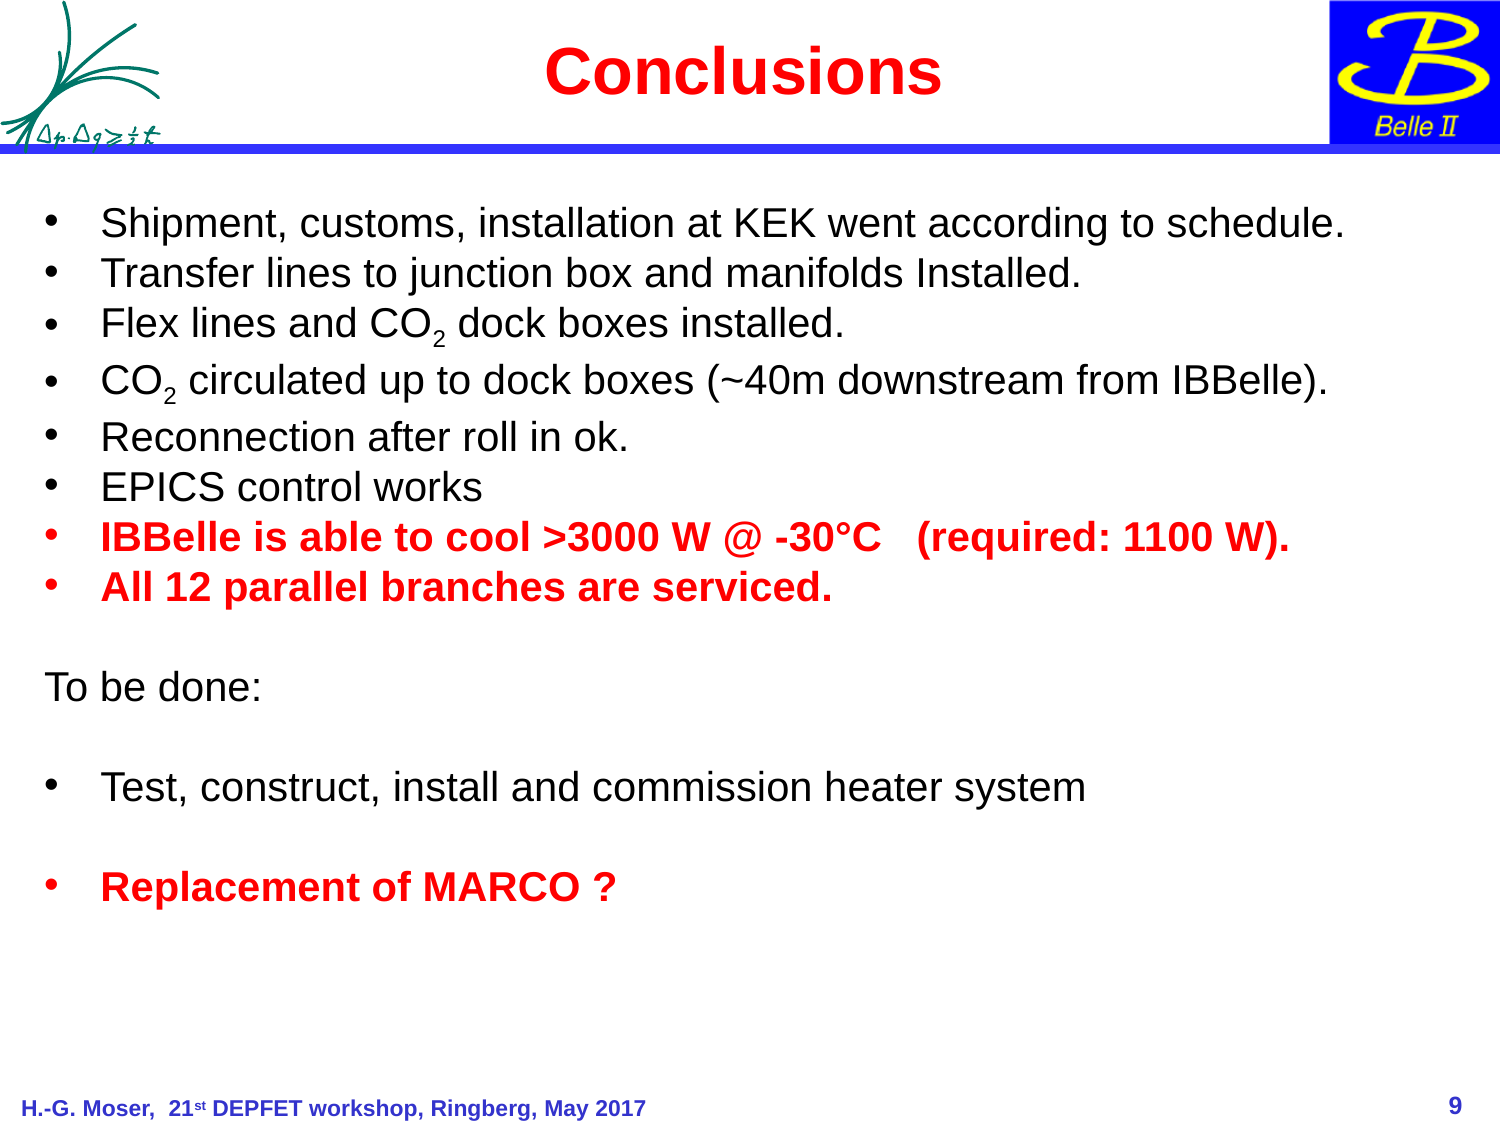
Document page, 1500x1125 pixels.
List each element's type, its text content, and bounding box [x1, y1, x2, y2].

title Conclusions [159, 0, 1330, 137]
text_box Shipment, customs, installation at KEK went according to schedule. Transfer lines to junction box and manifolds Installed. Flex lines and CO2 dock boxes installed. CO2 circulated up to dock boxes (~40m downstream from IBBelle). Reconnection after roll in ok. EPICS control works IBBelle is able to cool >3000 W @ -30°C (required: 1100 W). All 12 parallel branches are serviced. To be done: Test, construct, install and commission heater system Replacement of MARCO ? [29, 188, 1471, 1068]
picture [1328, 0, 1500, 144]
slide_number 9 [1411, 1082, 1500, 1125]
